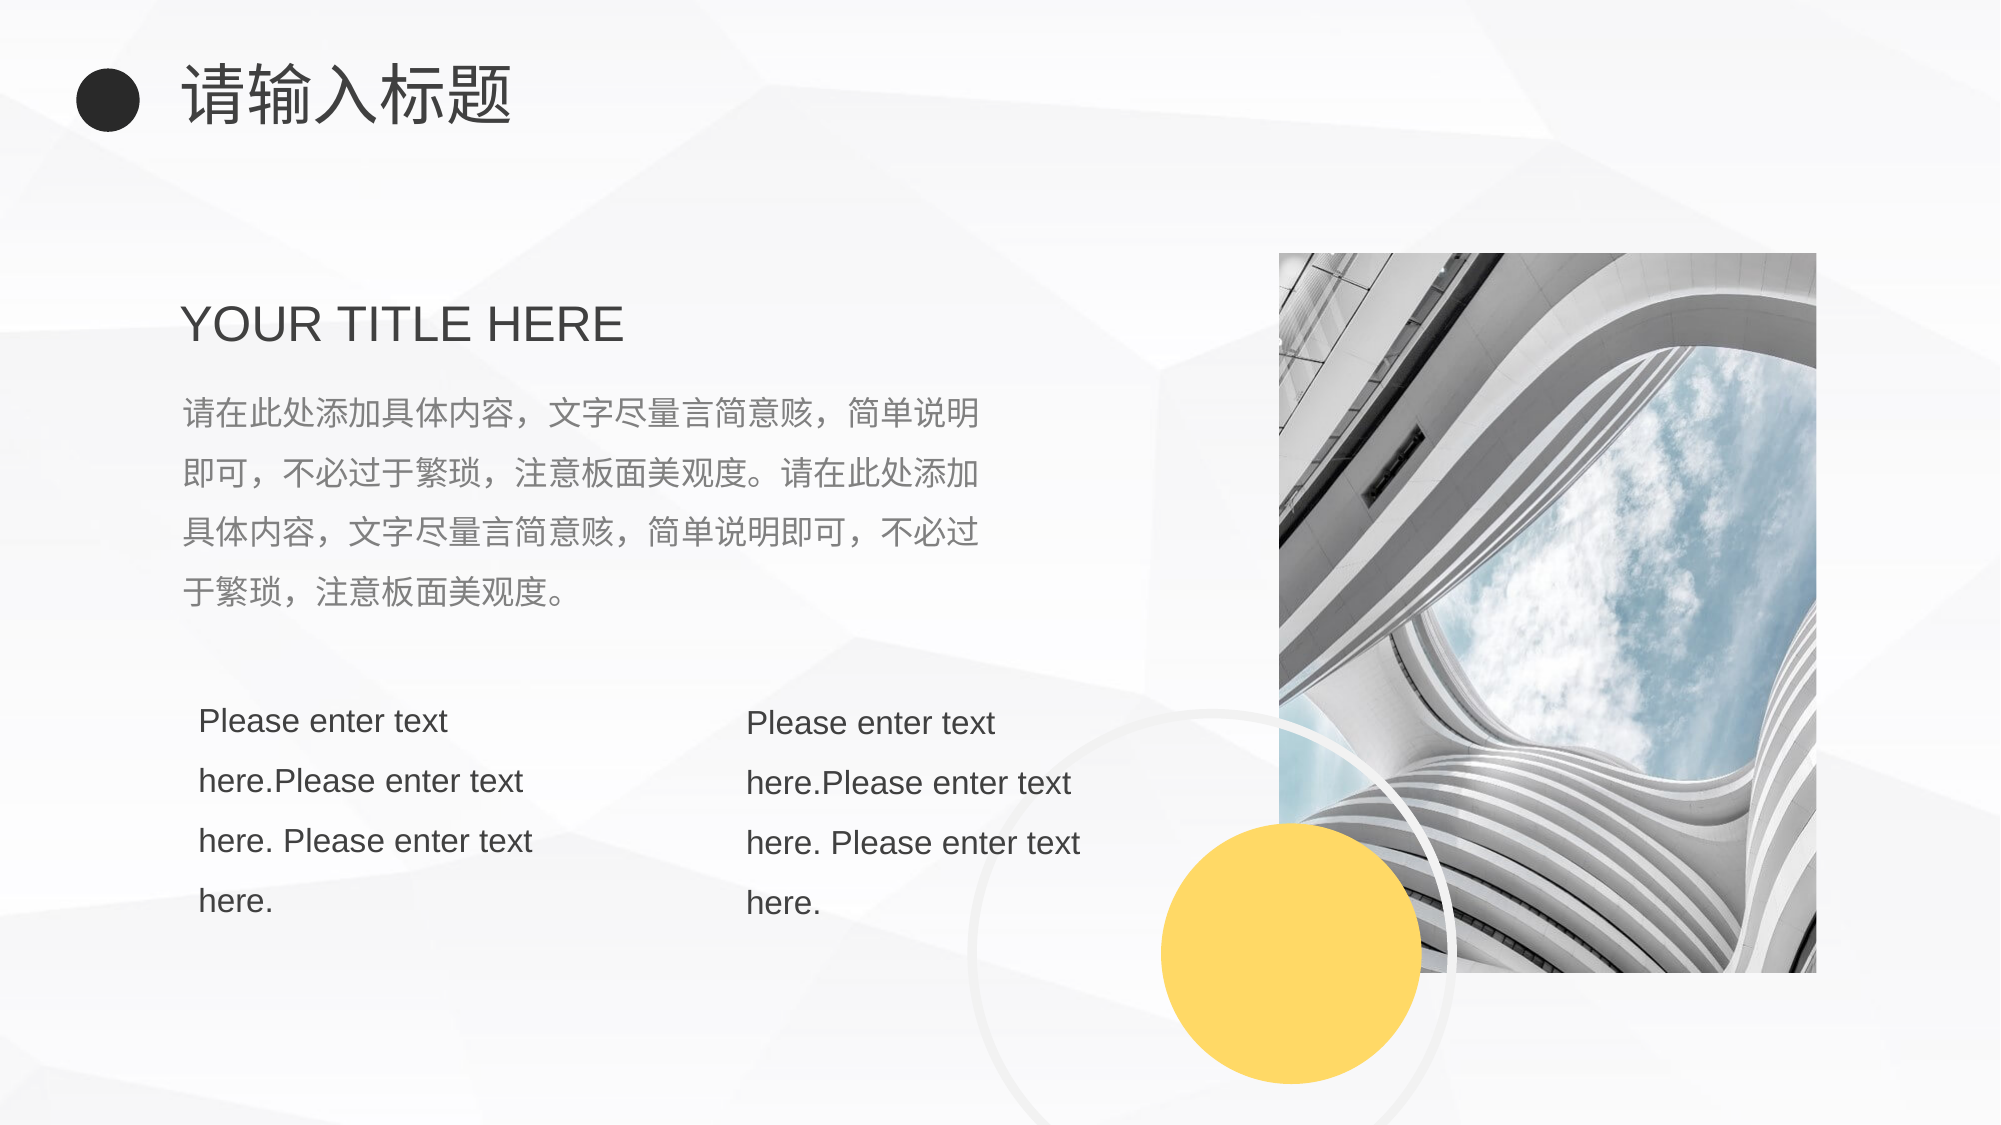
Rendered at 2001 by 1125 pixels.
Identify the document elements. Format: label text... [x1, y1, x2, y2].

text_box [1279, 253, 1817, 973]
text_box YOUR TITLE HERE [164, 253, 687, 325]
text_box Please enter text here.Please enter text here. Please enter text here. [731, 673, 1168, 929]
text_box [972, 713, 1453, 1125]
text_box [0, 0, 2000, 1125]
text_box 请输入标题 [164, 45, 529, 140]
text_box 请在此处添加具体内容，文字尽量言简意赅，简单说明即可，不必过于繁琐，注意板面美观度。请在此处添加具体内容，文字尽量言简意赅，简单说明即可，不必过于繁琐，注意板面美观度。 [167, 364, 1000, 619]
text_box [75, 67, 141, 133]
text_box Please enter text here.Please enter text here. Please enter text here. [183, 672, 620, 927]
